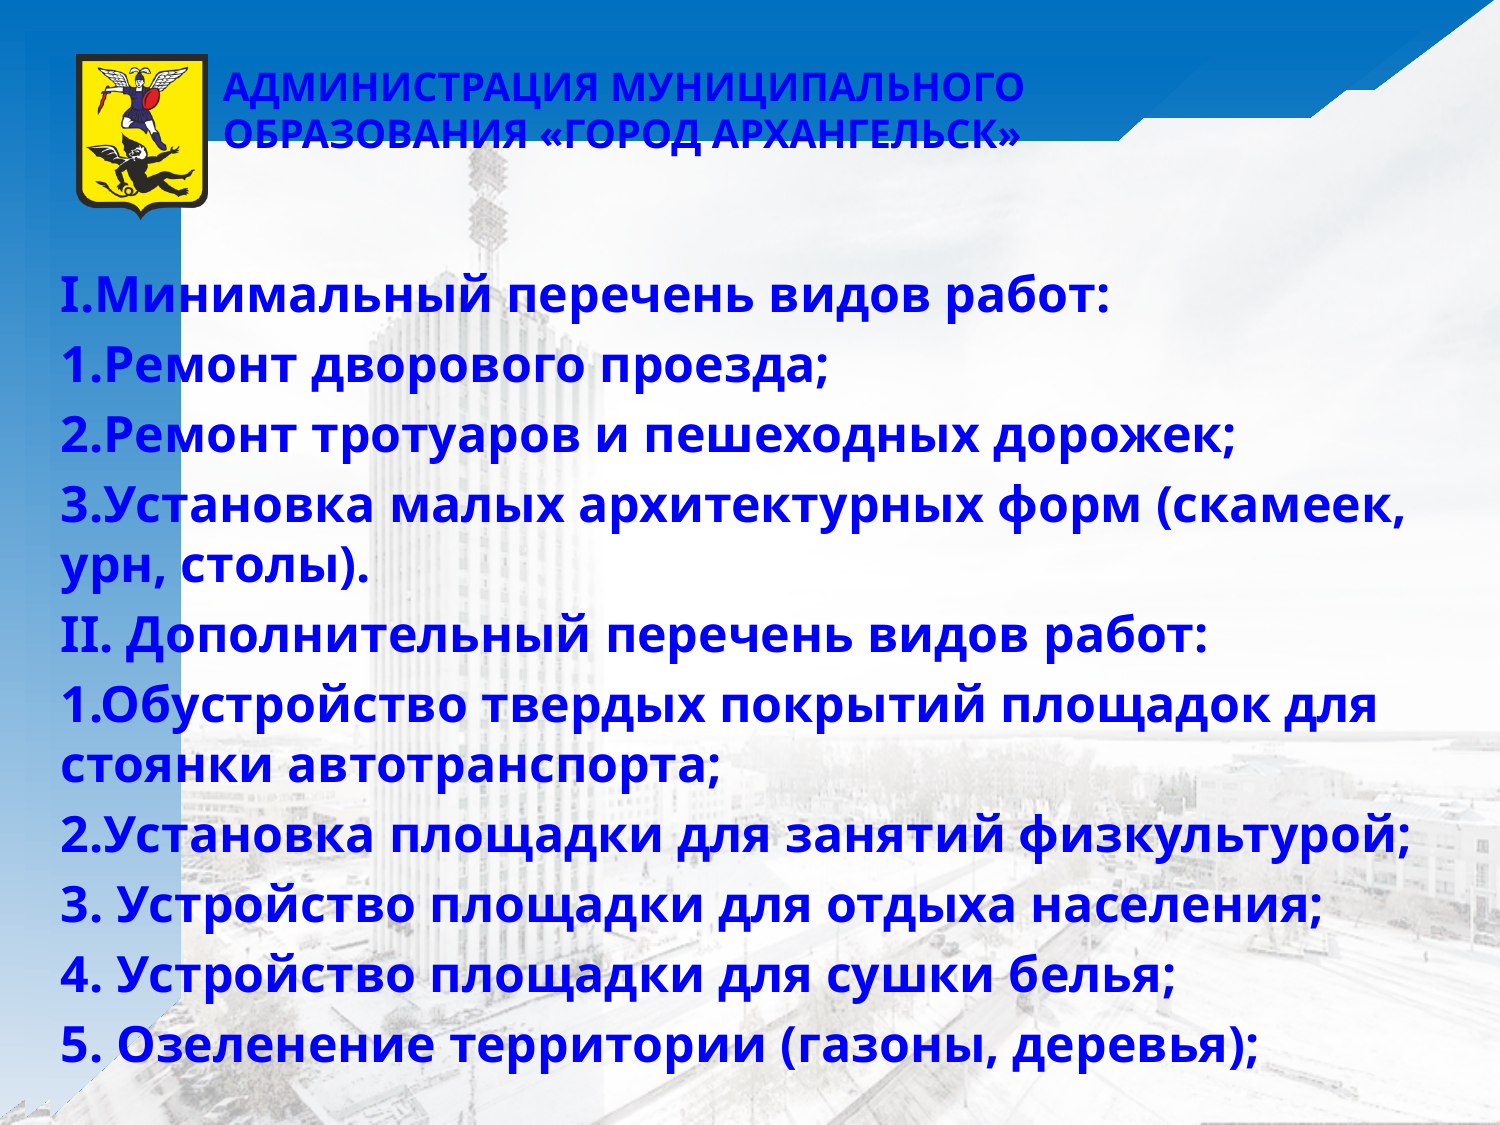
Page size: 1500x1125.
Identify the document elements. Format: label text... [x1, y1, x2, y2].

text_box АДМИНИСТРАЦИЯ МУНИЦИПАЛЬНОГО ОБРАЗОВАНИЯ «ГОРОД АРХАНГЕЛЬСК» [207, 54, 1105, 331]
subtitle I.Минимальный перечень видов работ: 1.Ремонт дворового проезда; 2.Ремонт тротуаров и пешеходных дорожек; 3.Установка малых архитектурных форм (скамеек, урн, столы). II. Дополнительный перечень видов работ: 1.Обустройство твердых покрытий площадок для стоянки автотранспорта; 2.Установка площадки для занятий физкультурой; 3. Устройство площадки для отдыха населения; 4. Устройство площадки для сушки белья; 5. Озеленение территории (газоны, деревья); [45, 255, 1464, 1083]
picture [76, 54, 208, 255]
picture [0, 0, 1500, 1125]
